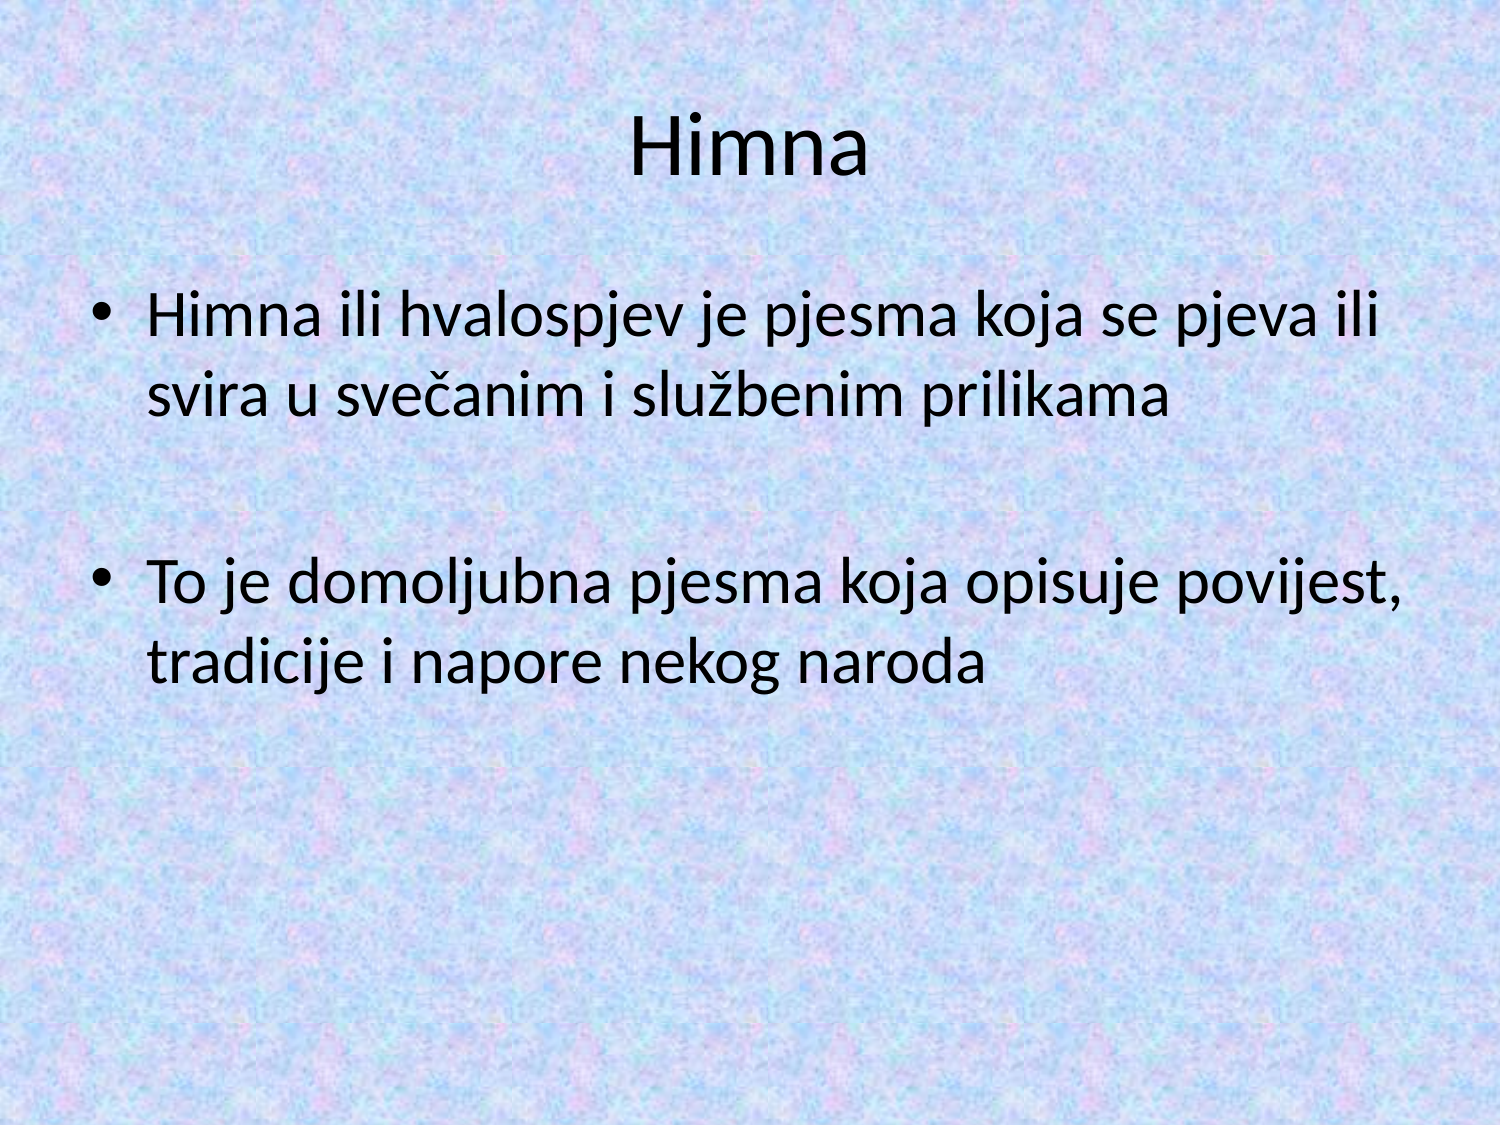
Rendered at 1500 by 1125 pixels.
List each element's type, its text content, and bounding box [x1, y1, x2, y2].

list Himna ili hvalospjev je pjesma koja se pjeva ili svira u svečanim i službenim prilikama To je domoljubna pjesma koja opisuje povijest, tradicije i napore nekog naroda [75, 262, 1425, 1005]
picture [0, 0, 1500, 1125]
title Himna [75, 45, 1425, 233]
